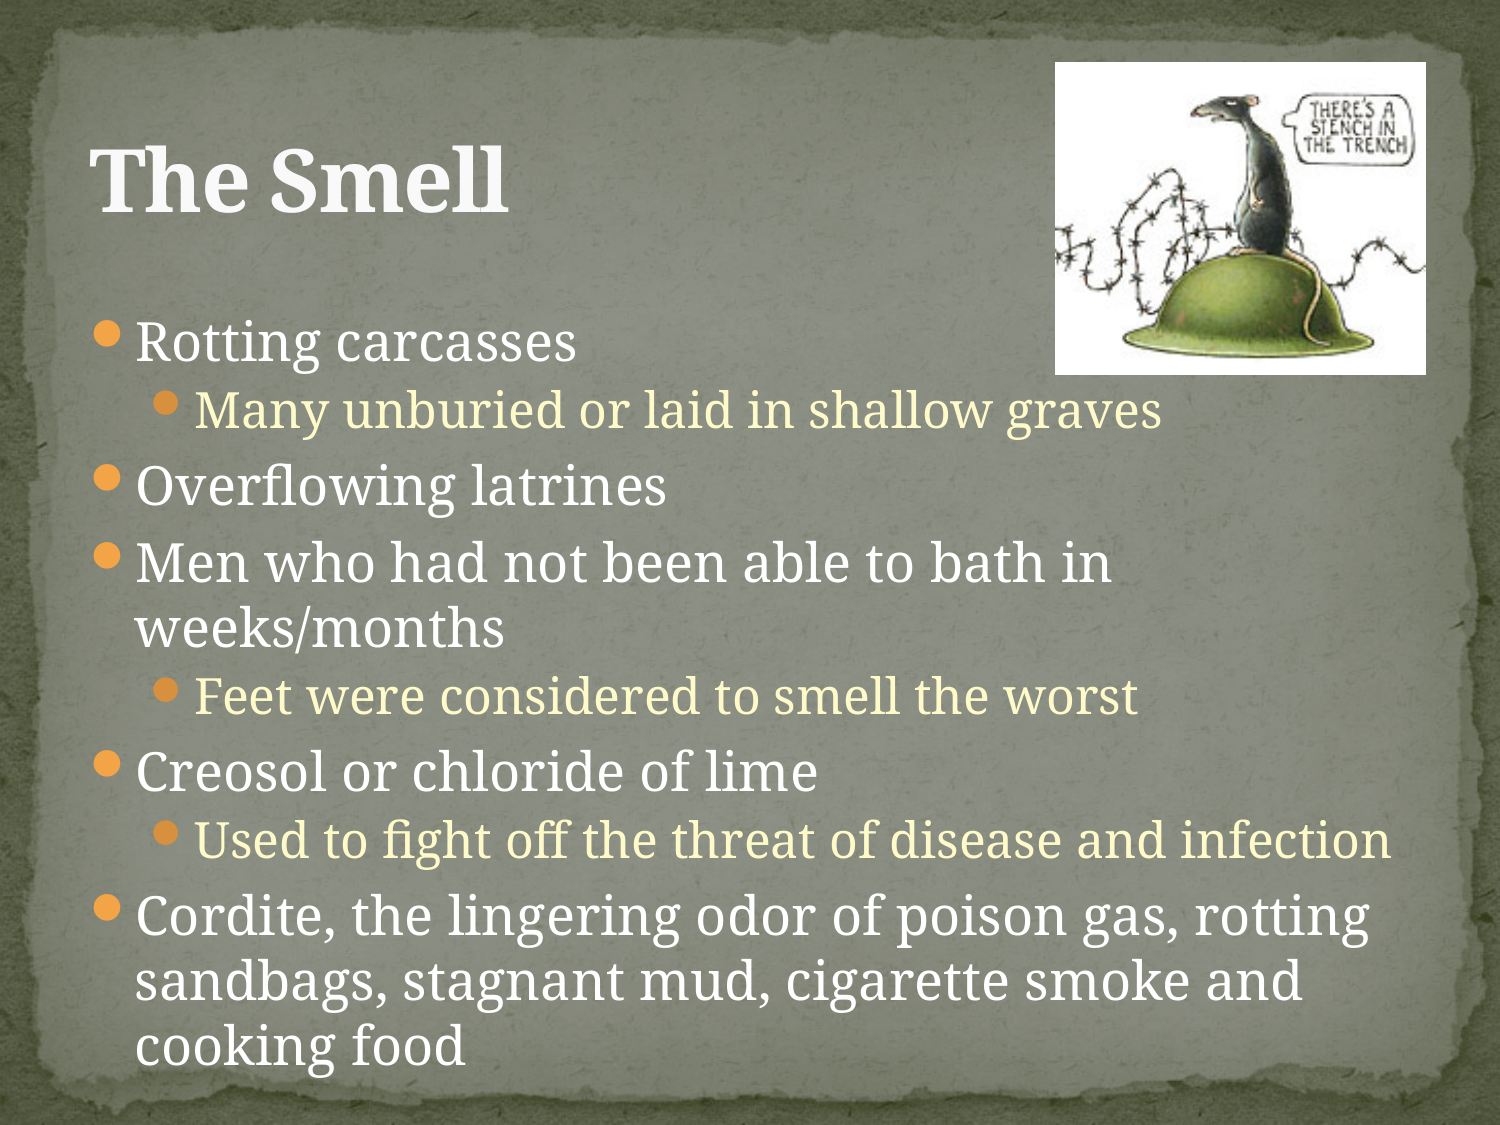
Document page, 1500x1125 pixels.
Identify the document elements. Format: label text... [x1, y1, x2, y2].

title The Smell [74, 37, 1425, 238]
picture [1055, 62, 1426, 375]
list Rotting carcasses Many unburied or laid in shallow graves Overflowing latrines Men who had not been able to bath in weeks/months Feet were considered to smell the worst Creosol or chloride of lime Used to fight off the threat of disease and infection Cordite, the lingering odor of poison gas, rotting sandbags, stagnant mud, cigarette smoke and cooking food [75, 299, 1425, 1050]
